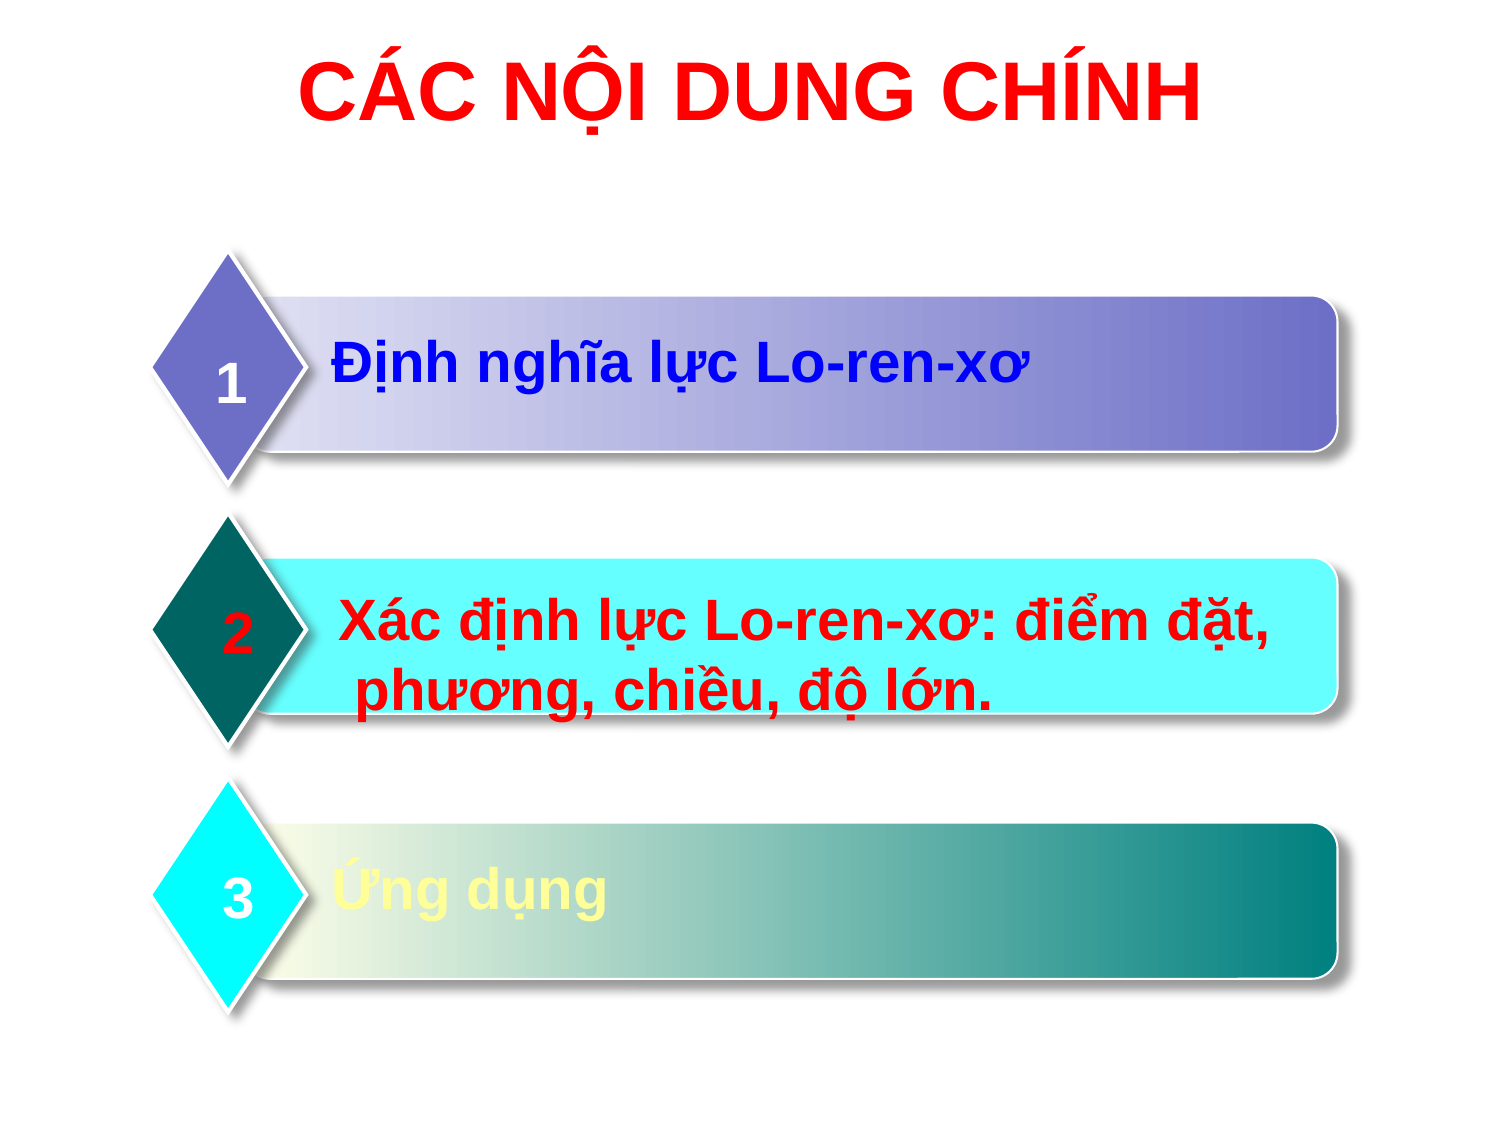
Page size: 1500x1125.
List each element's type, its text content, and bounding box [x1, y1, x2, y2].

title CÁC NỘI DUNG CHÍNH [87, 37, 1438, 138]
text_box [149, 512, 1369, 748]
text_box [149, 249, 1338, 485]
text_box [149, 777, 1338, 1013]
